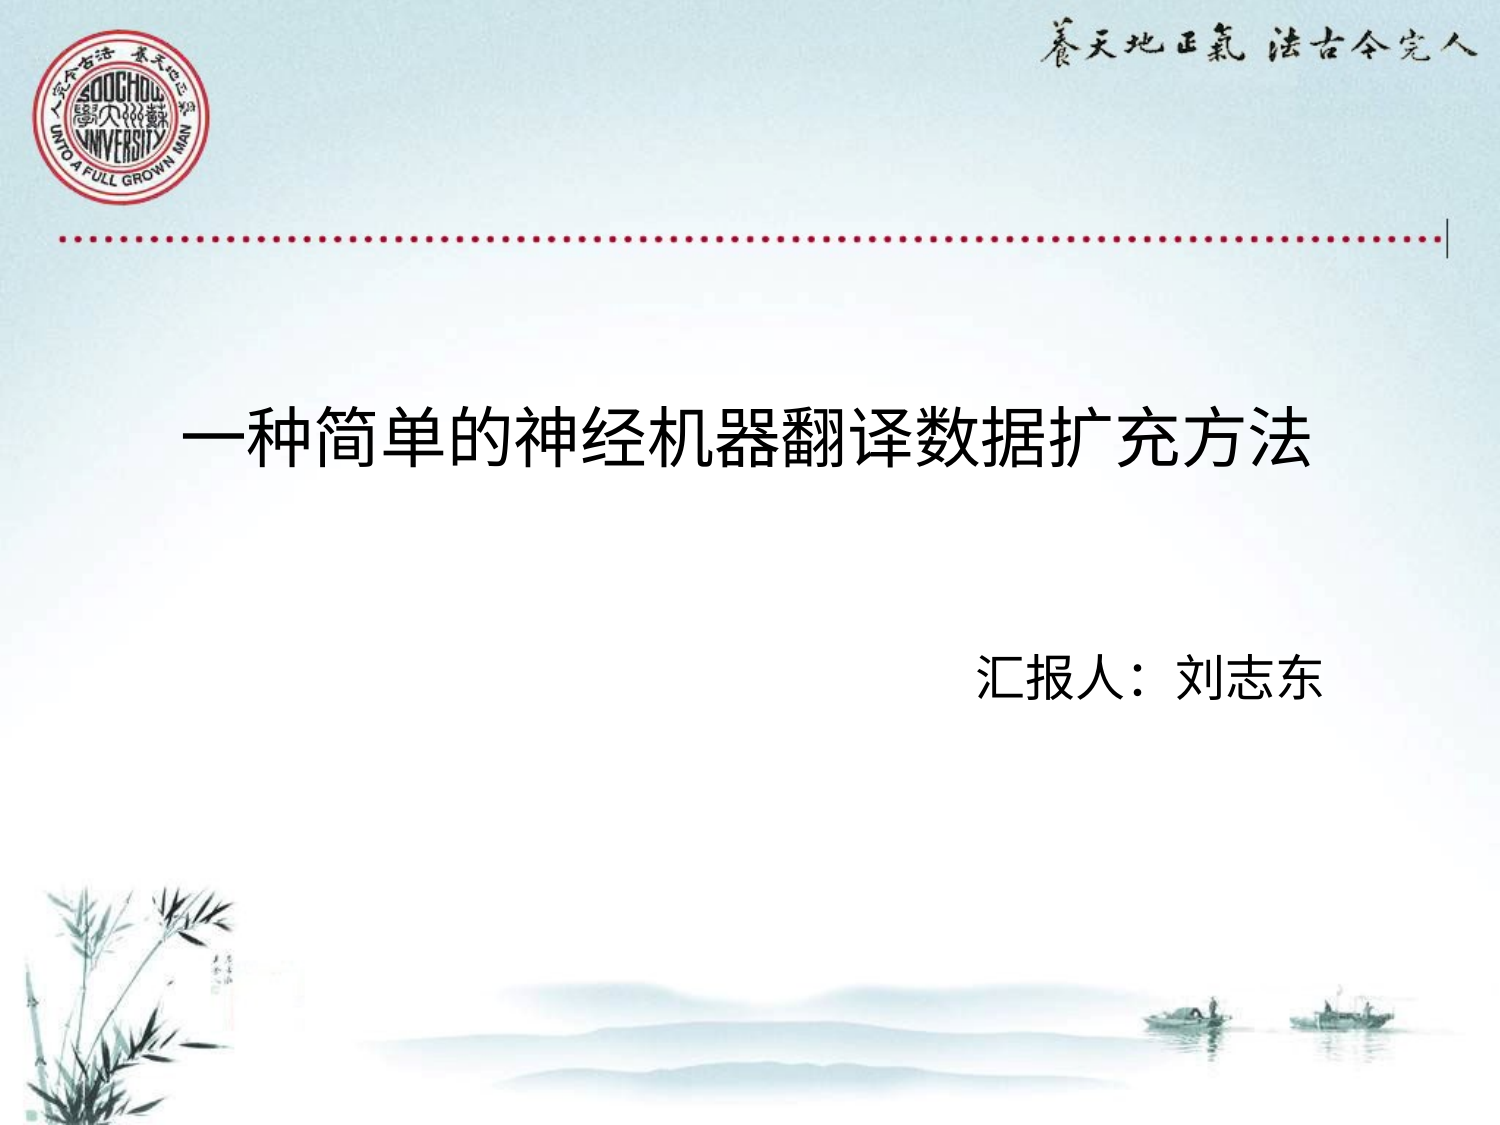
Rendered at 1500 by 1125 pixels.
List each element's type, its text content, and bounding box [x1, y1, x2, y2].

subtitle 汇报人：刘志东 [588, 645, 1500, 918]
picture [0, 0, 1500, 1125]
title 一种简单的神经机器翻译数据扩充方法 [112, 184, 1383, 485]
